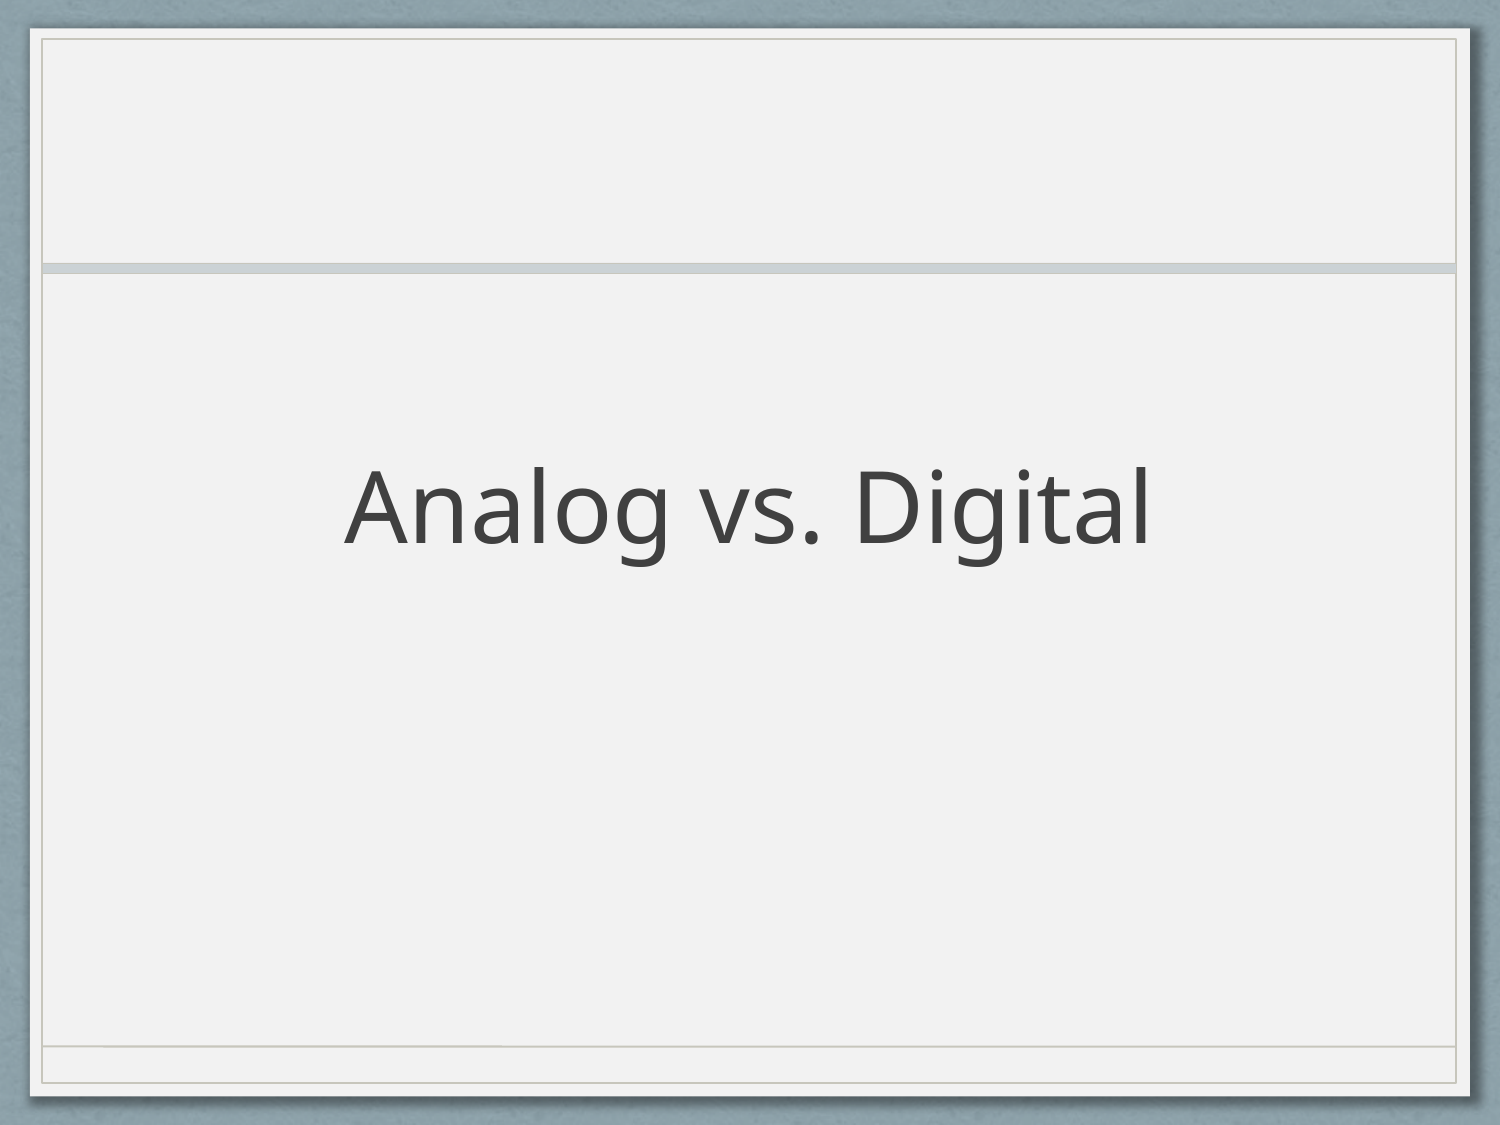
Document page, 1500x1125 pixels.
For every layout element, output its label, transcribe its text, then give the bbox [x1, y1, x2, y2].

title Analog vs. Digital [147, 40, 1353, 968]
